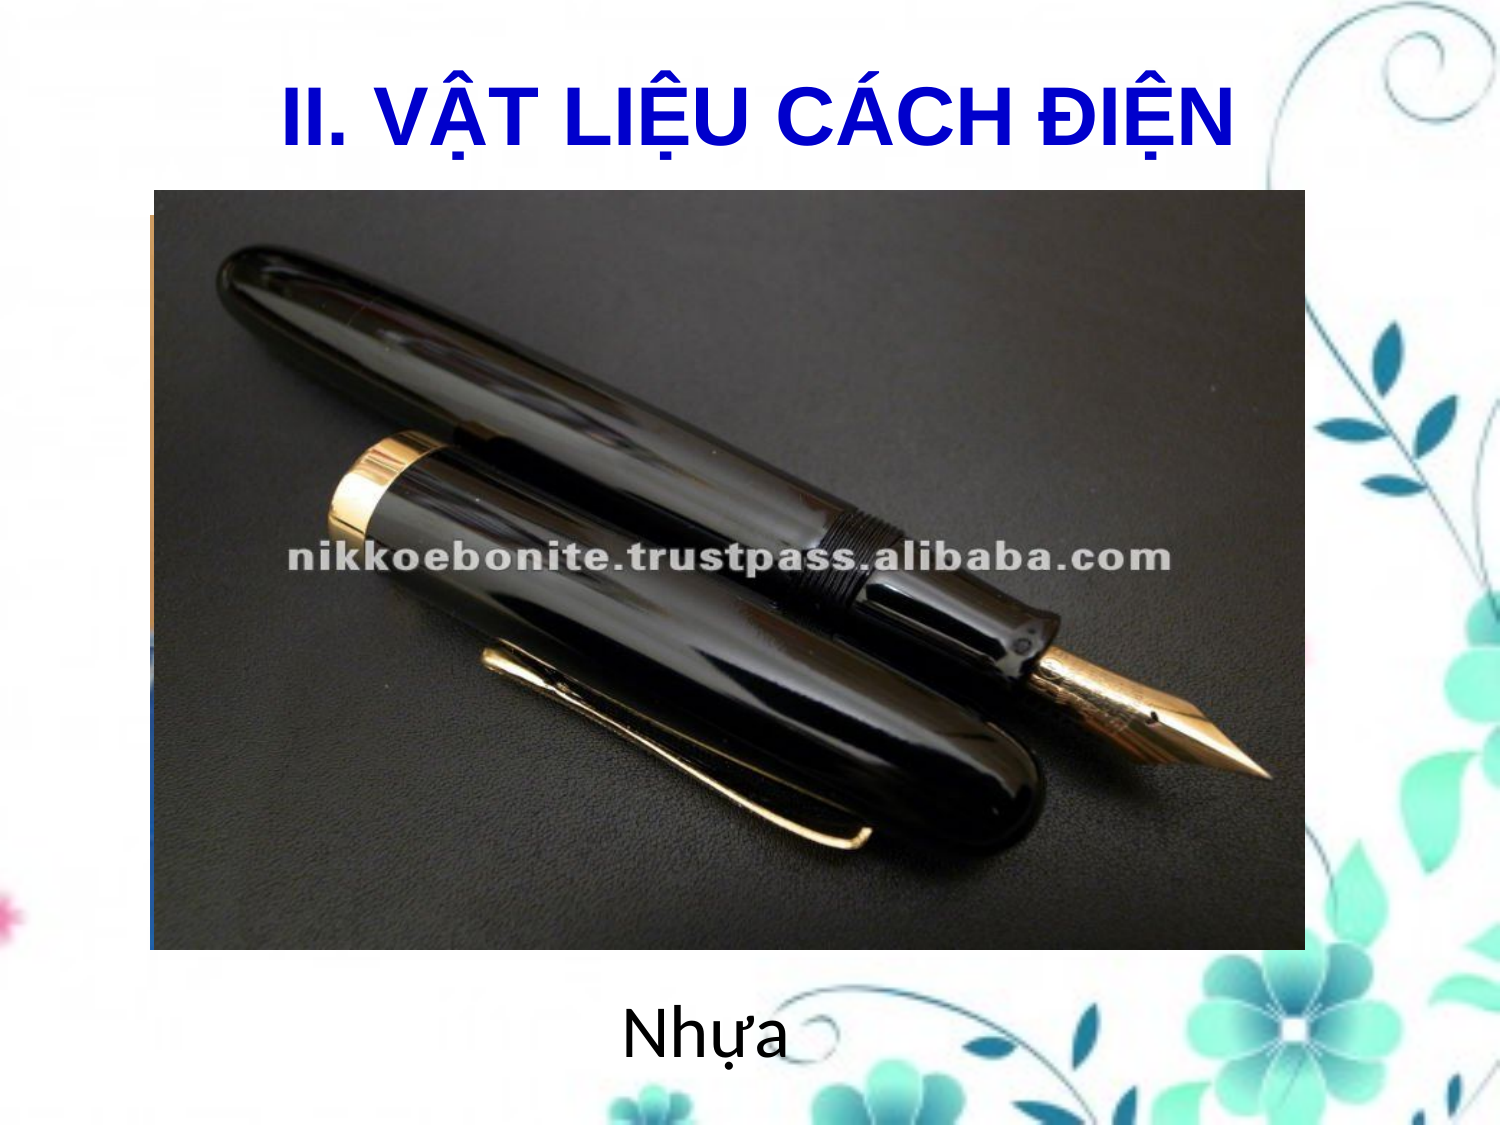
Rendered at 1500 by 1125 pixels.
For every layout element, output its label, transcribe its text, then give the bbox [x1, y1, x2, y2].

text_box Nhựa [224, 974, 1188, 1080]
picture [0, 0, 1500, 1125]
title II. VẬT LIỆU CÁCH ĐIỆN [84, 24, 1435, 200]
